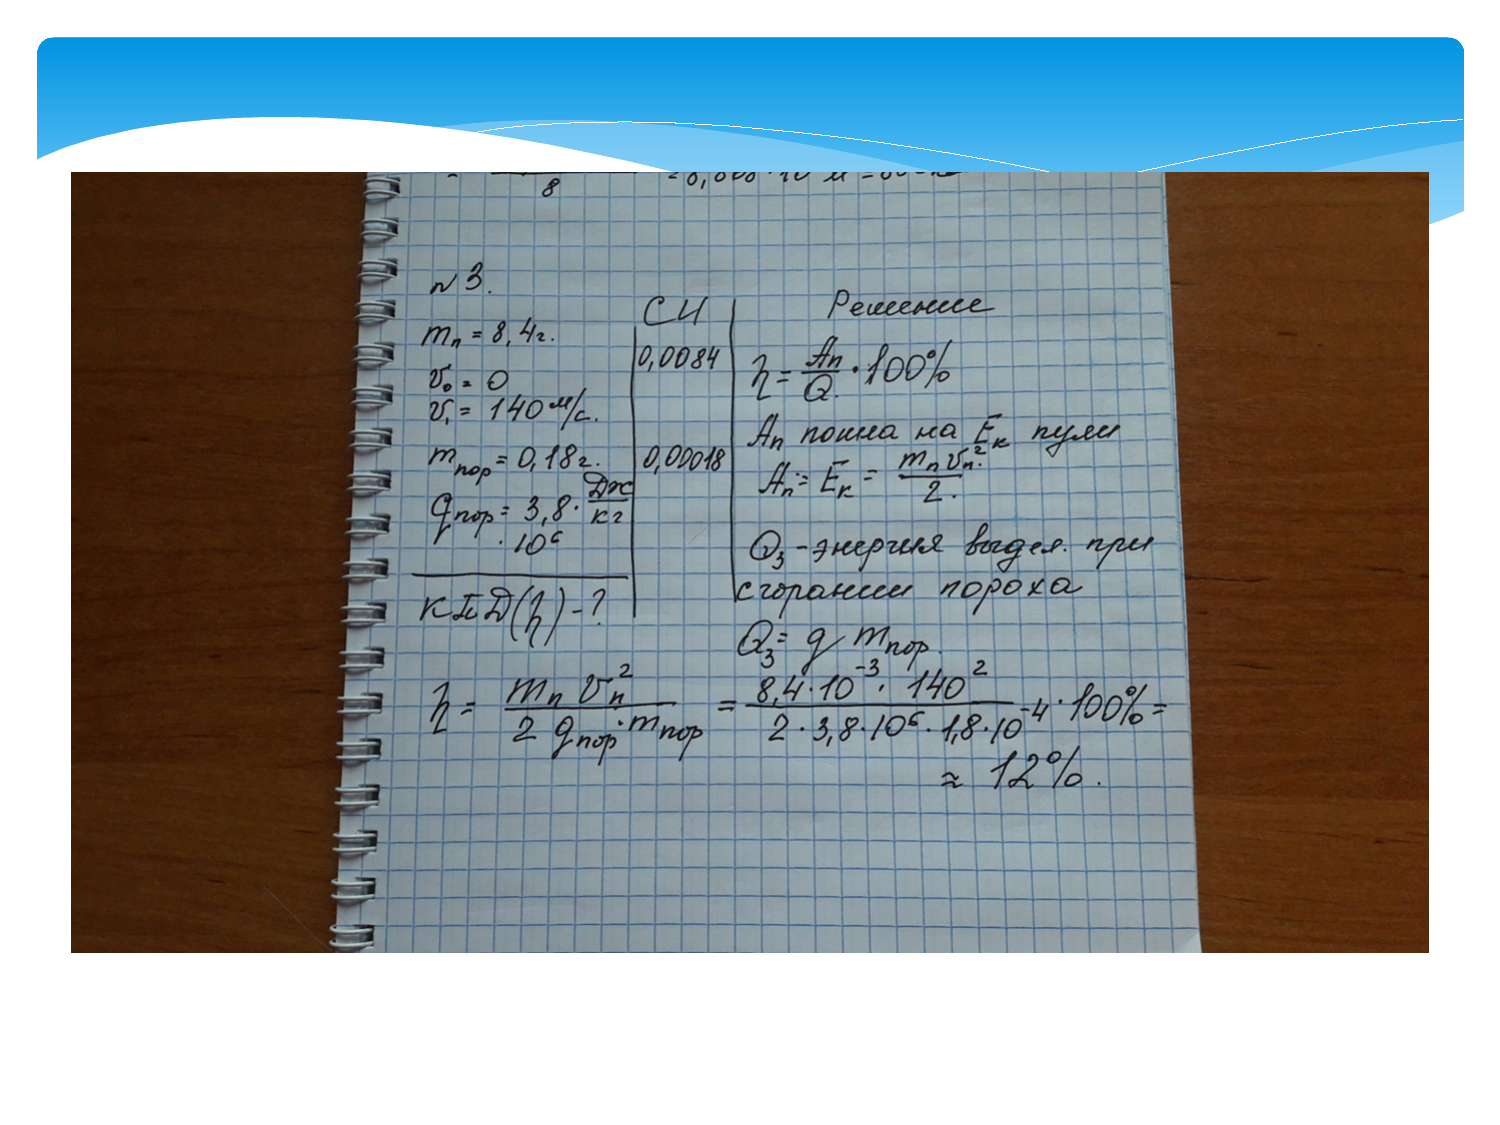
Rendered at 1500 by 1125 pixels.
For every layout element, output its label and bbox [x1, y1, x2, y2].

picture [71, 172, 1429, 954]
